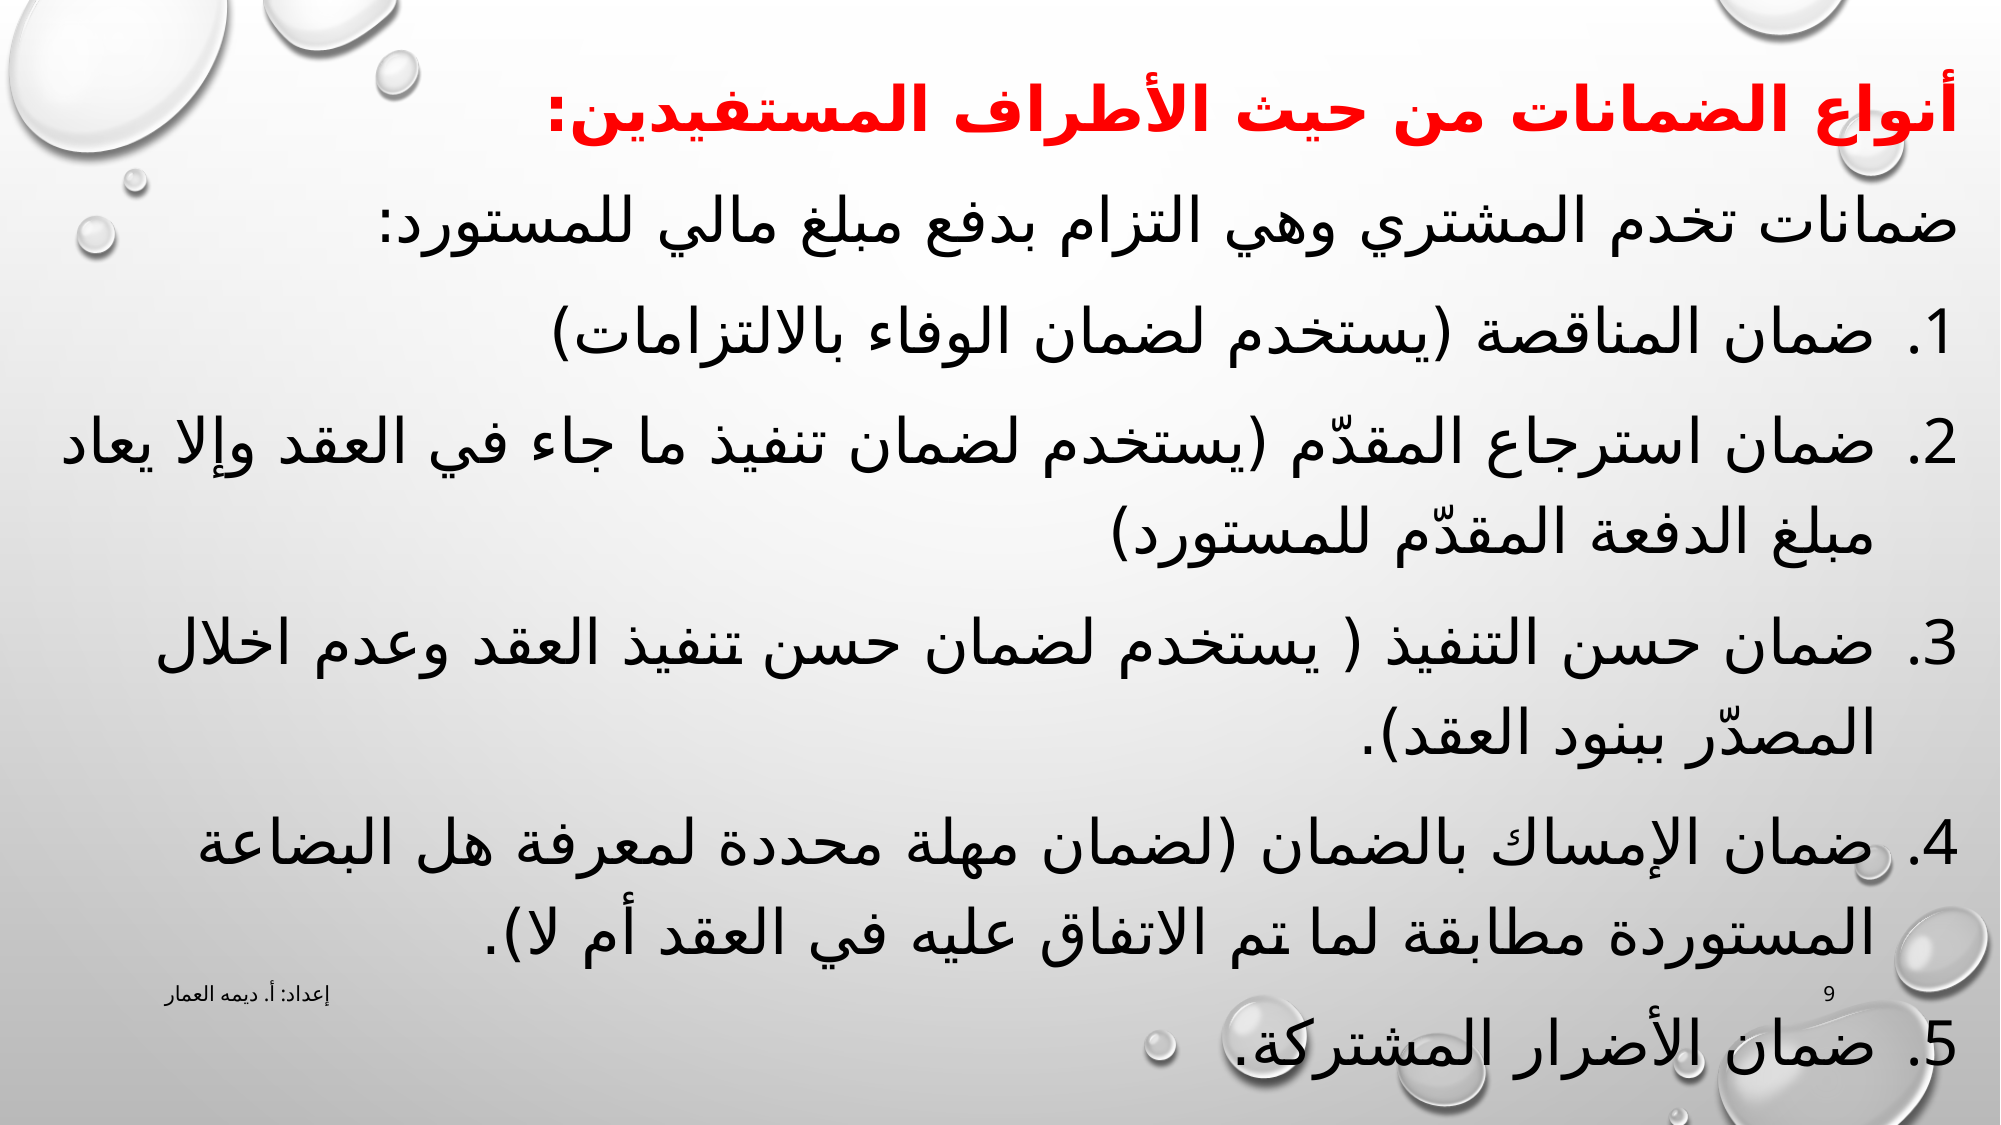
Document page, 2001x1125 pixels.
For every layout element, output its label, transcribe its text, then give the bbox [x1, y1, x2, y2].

list أنواع الضمانات من حيث الأطراف المستفيدين: ضمانات تخدم المشتري وهي التزام بدفع مبلغ مالي للمستورد: ضمان المناقصة (يستخدم لضمان الوفاء بالالتزامات) ضمان استرجاع المقدّم (يستخدم لضمان تنفيذ ما جاء في العقد وإلا يعاد مبلغ الدفعة المقدّم للمستورد) ضمان حسن التنفيذ ( يستخدم لضمان حسن تنفيذ العقد وعدم اخلال المصدّر ببنود العقد). ضمان الإمساك بالضمان (لضمان مهلة محددة لمعرفة هل البضاعة المستوردة مطابقة لما تم الاتفاق عليه في العقد أم لا). ضمان الأضرار المشتركة. [19, 46, 1977, 1125]
slide_number 9 [1724, 965, 1851, 1025]
footer إعداد: أ. ديمه العمار [149, 965, 1245, 1025]
picture [0, 0, 2000, 1125]
